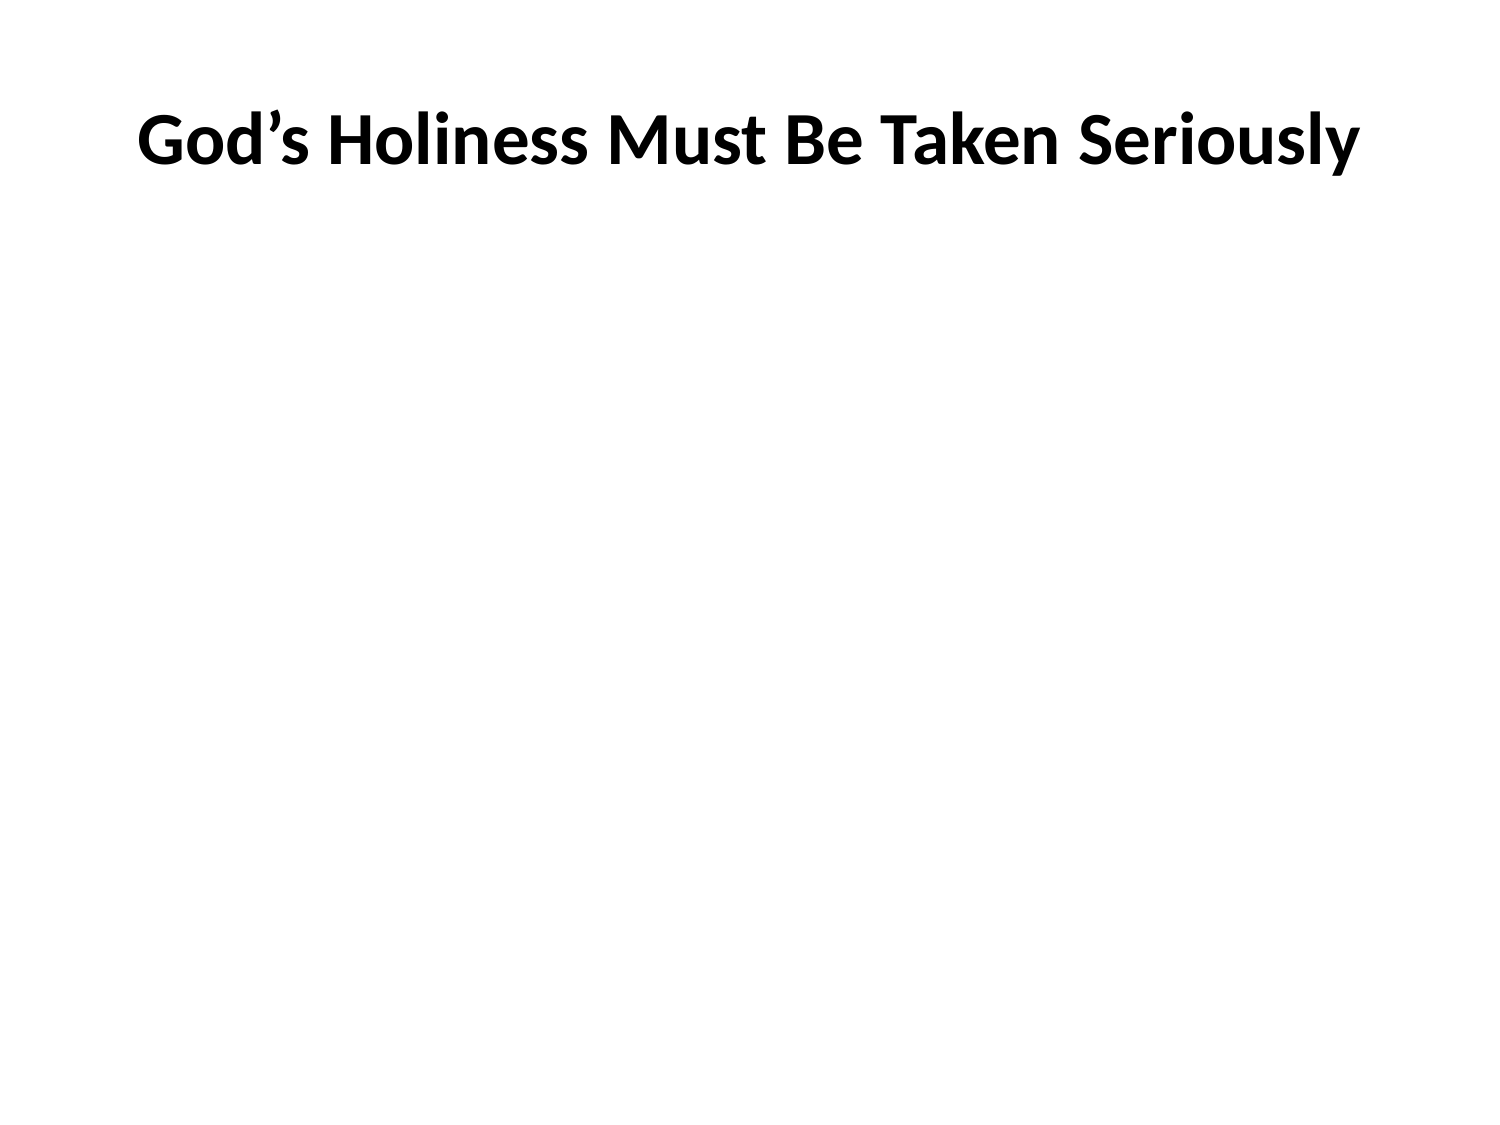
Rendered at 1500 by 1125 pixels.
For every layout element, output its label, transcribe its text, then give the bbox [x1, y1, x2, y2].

title God’s Holiness Must Be Taken Seriously [103, 59, 1397, 222]
